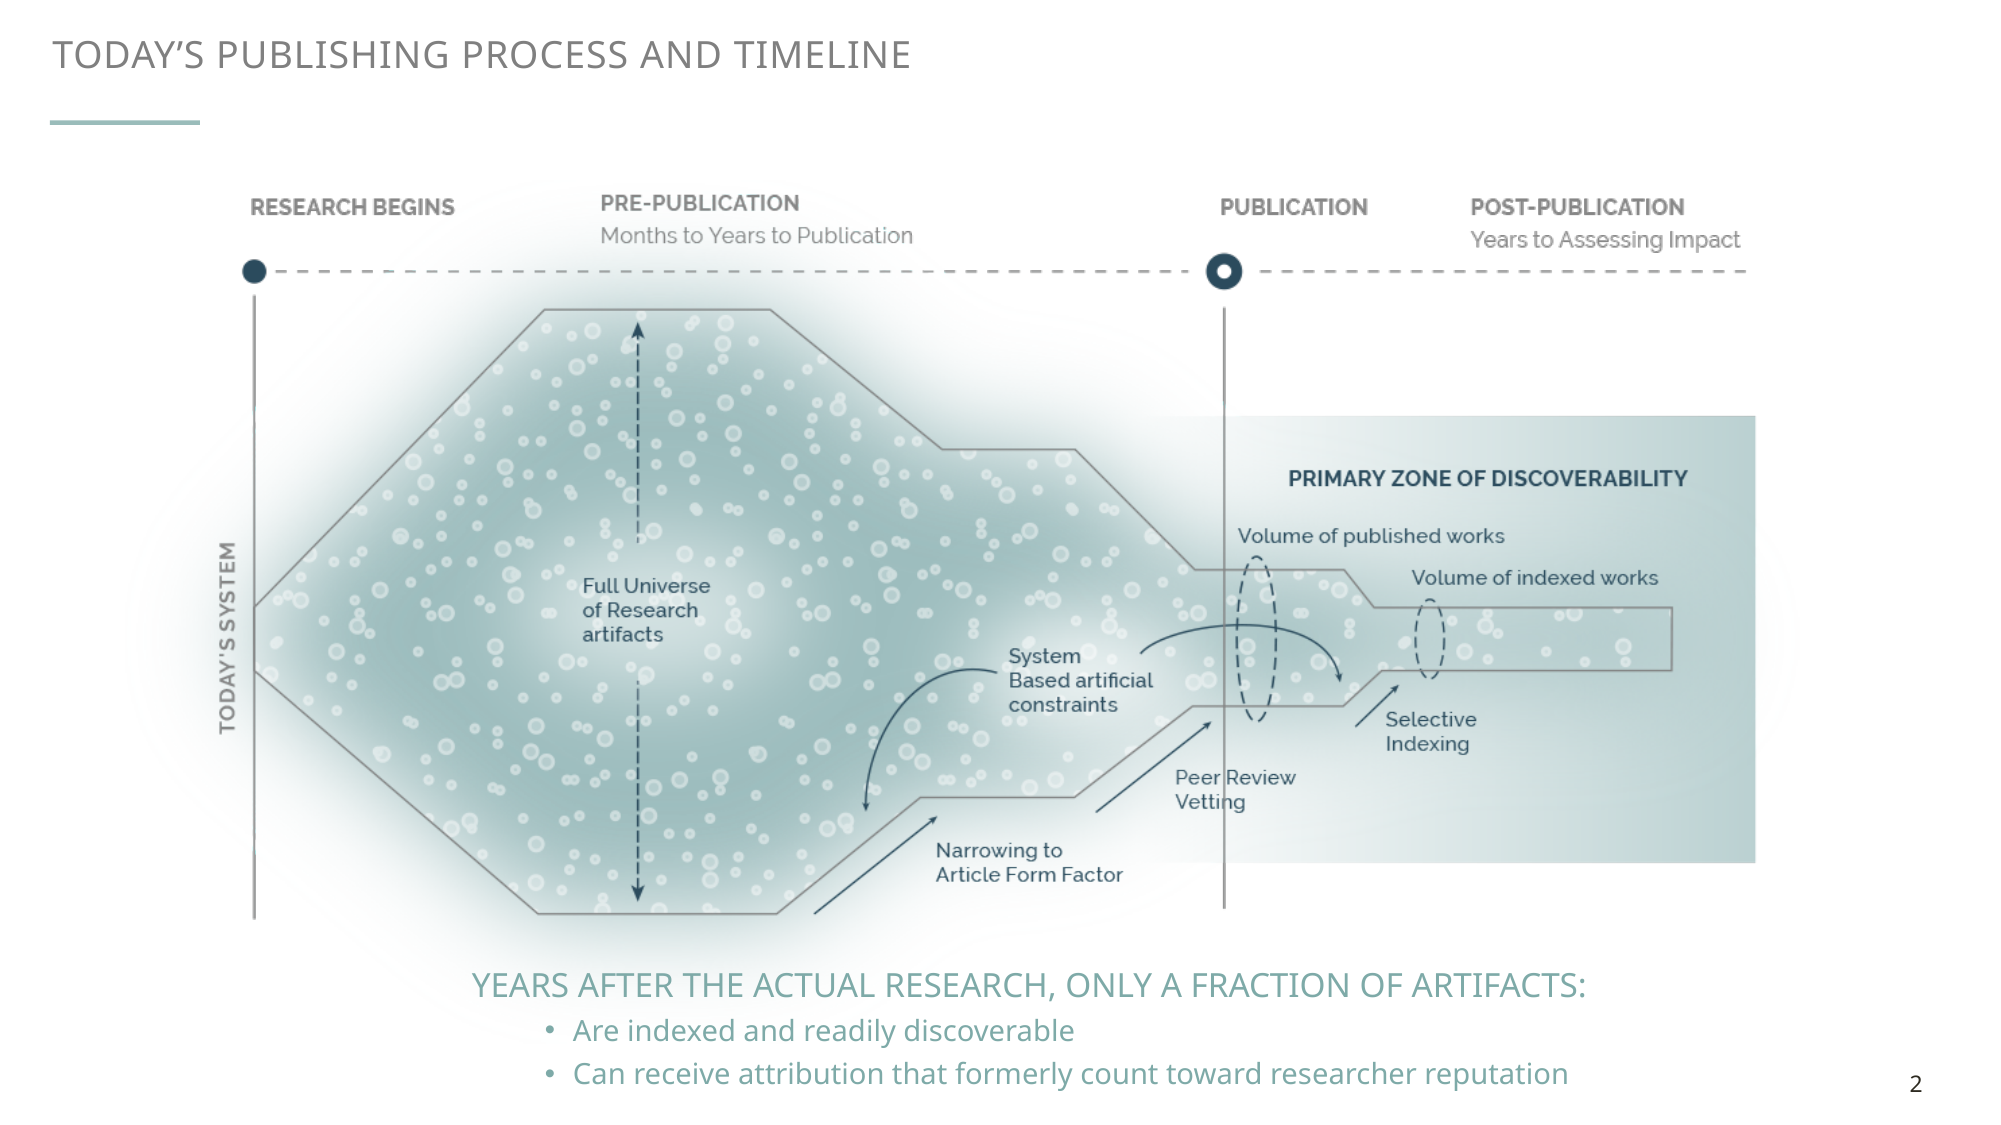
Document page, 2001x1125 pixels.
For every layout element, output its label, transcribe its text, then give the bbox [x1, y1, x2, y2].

text_box YEARS AFTER THE ACTUAL RESEARCH, ONLY A FRACTION OF ARTIFACTS: Are indexed and readily discoverable Can receive attribution that formerly count toward researcher reputation [220, 956, 1849, 1098]
picture [124, 179, 1801, 1044]
text_box 2 [1777, 1062, 1938, 1108]
text_box [49, 119, 201, 126]
text_box TODAY’S PUBLISHING PROCESS AND TIMELINE [37, 23, 1832, 84]
